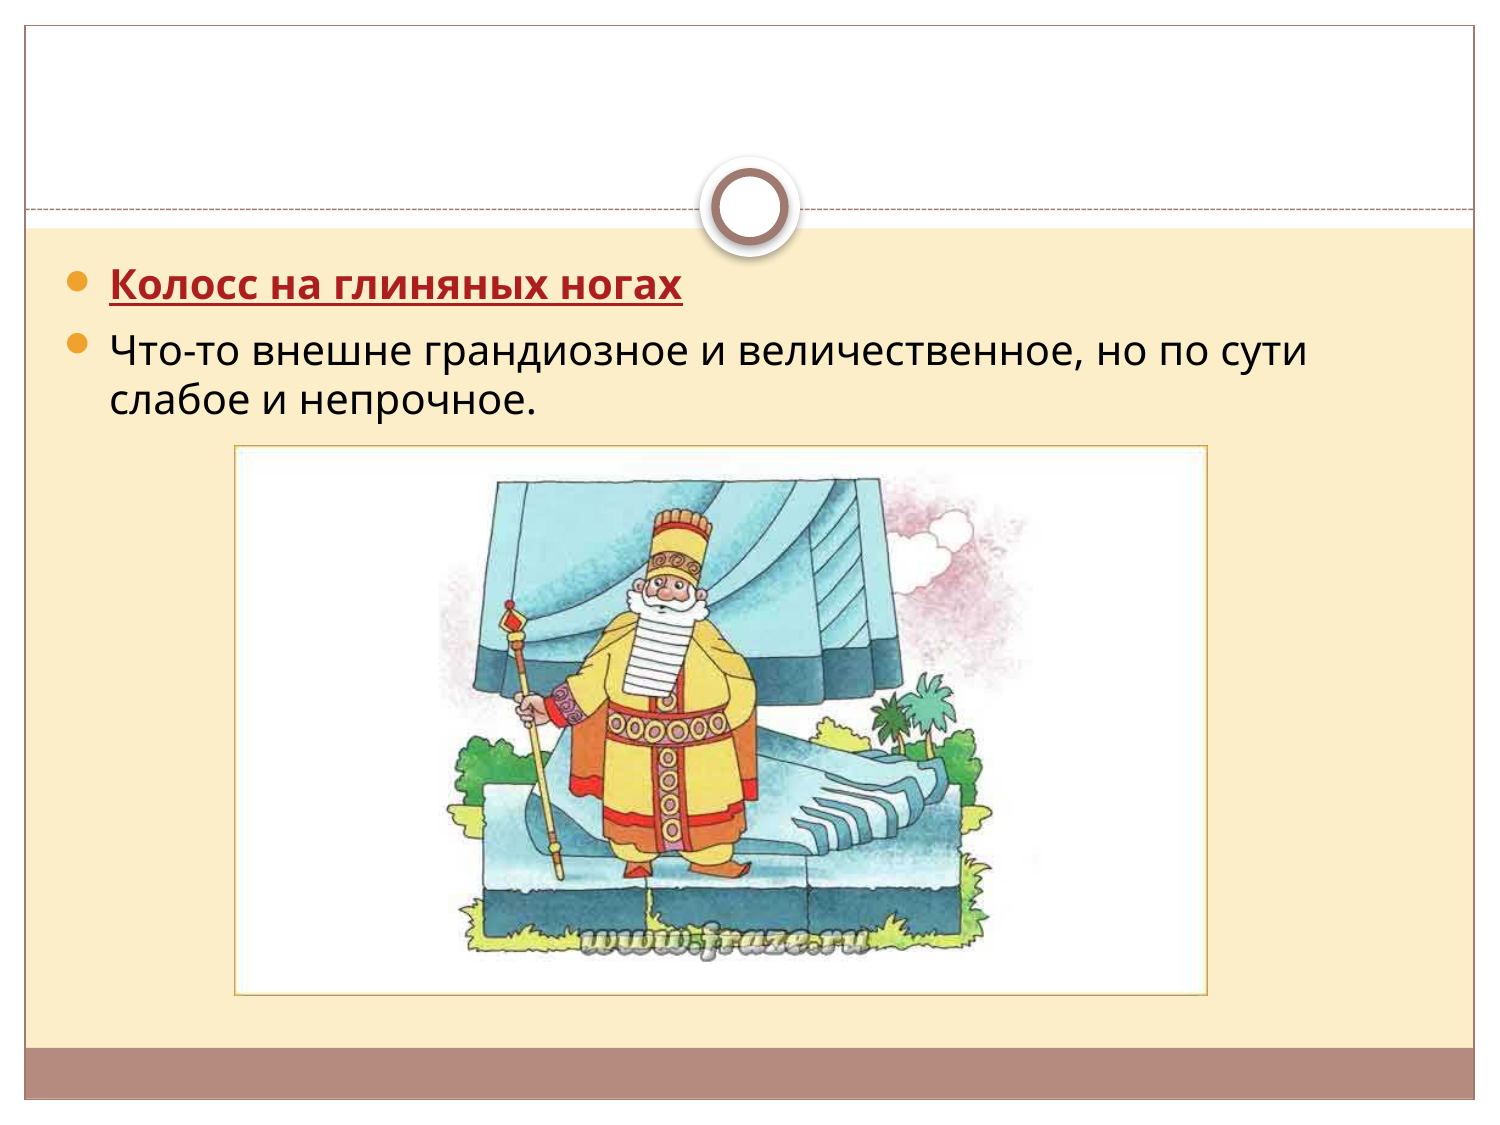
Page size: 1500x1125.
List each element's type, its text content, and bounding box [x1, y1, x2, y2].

list Колосс на глиняных ногах Что-то внешне грандиозное и величественное, но по сути слабое и непрочное. [49, 250, 1445, 1001]
picture [234, 445, 1208, 996]
